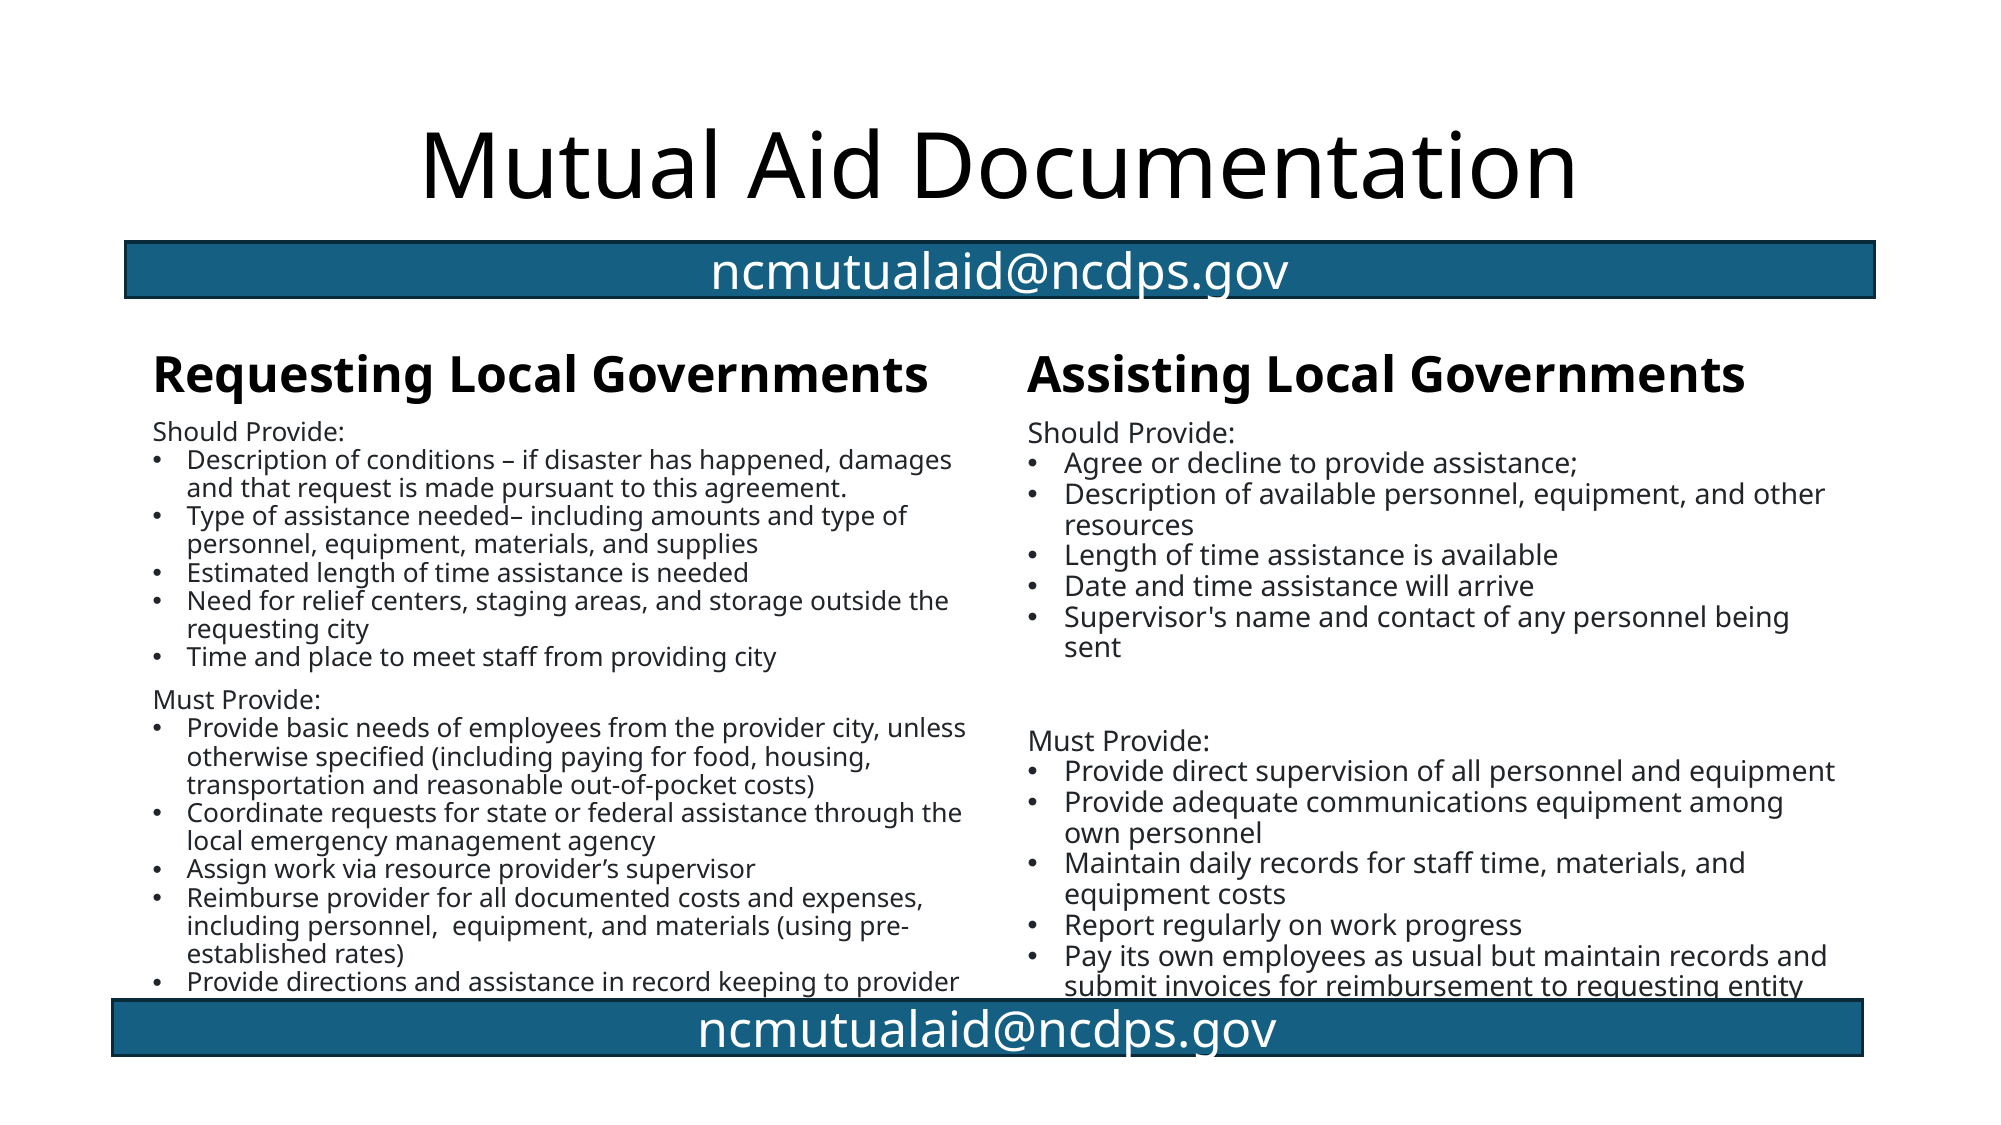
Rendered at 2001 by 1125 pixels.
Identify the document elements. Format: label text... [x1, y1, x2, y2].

list Should Provide: Description of conditions – if disaster has happened, damages and that request is made pursuant to this agreement. Type of assistance needed– including amounts and type of personnel, equipment, materials, and supplies Estimated length of time assistance is needed Need for relief centers, staging areas, and storage outside the requesting city Time and place to meet staff from providing city Must Provide: Provide basic needs of employees from the provider city, unless otherwise specified (including paying for food, housing, transportation and reasonable out-of-pocket costs) Coordinate requests for state or federal assistance through the local emergency management agency Assign work via resource provider’s supervisor Reimburse provider for all documented costs and expenses, including personnel, equipment, and materials (using pre-established rates) Provide directions and assistance in record keeping to provider [137, 410, 984, 998]
title Mutual Aid Documentation [137, 59, 1863, 240]
list Assisting Local Governments [1012, 299, 1863, 410]
list Should Provide: Agree or decline to provide assistance; Description of available personnel, equipment, and other resources Length of time assistance is available Date and time assistance will arrive Supervisor's name and contact of any personnel being sent Must Provide: Provide direct supervision of all personnel and equipment Provide adequate communications equipment among own personnel Maintain daily records for staff time, materials, and equipment costs Report regularly on work progress Pay its own employees as usual but maintain records and submit invoices for reimbursement to requesting entity [1012, 410, 1863, 998]
text_box ncmutualaid@ncdps.gov [124, 240, 1876, 299]
list Requesting Local Governments [137, 299, 984, 410]
text_box ncmutualaid@ncdps.gov [111, 998, 1864, 1057]
